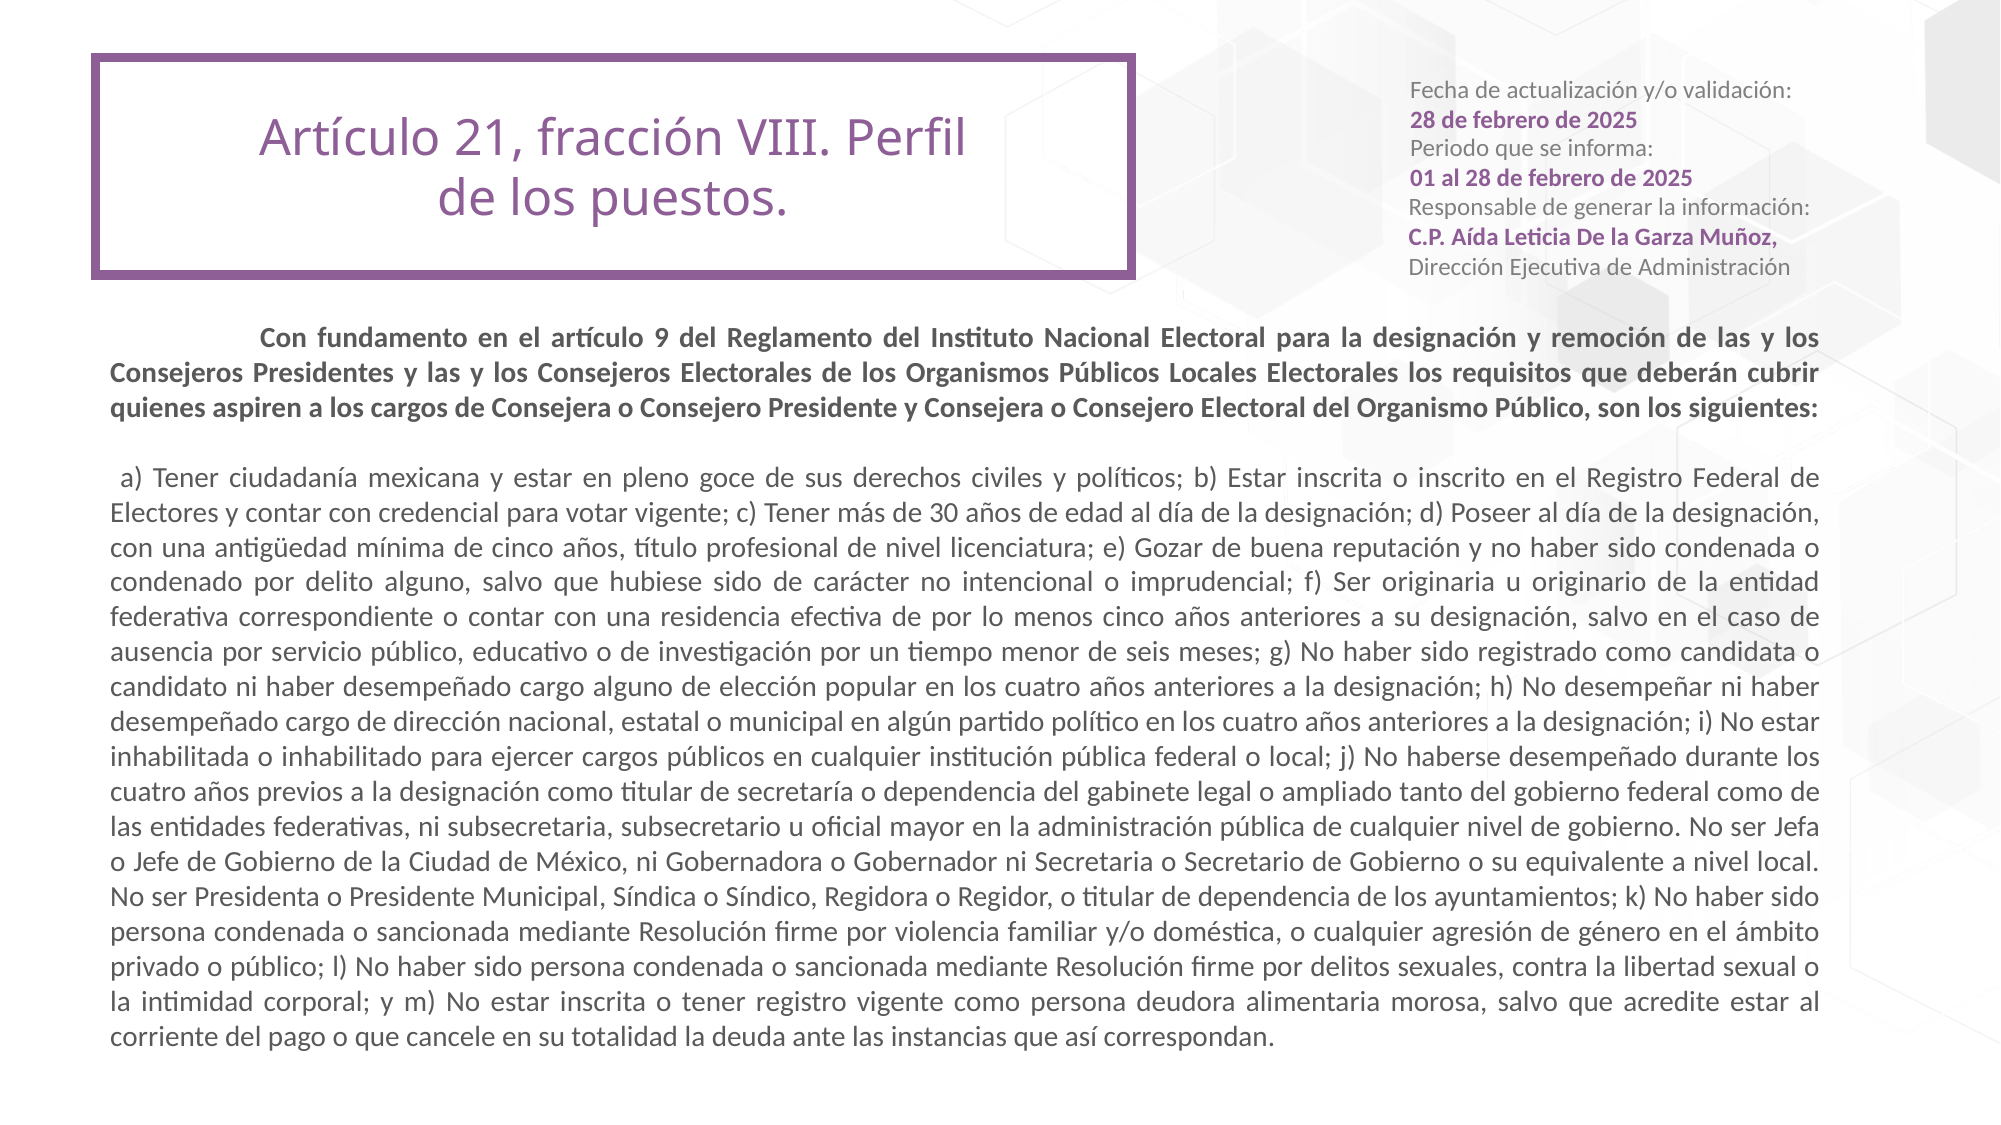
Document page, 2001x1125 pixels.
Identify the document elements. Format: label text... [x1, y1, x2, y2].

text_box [1393, 66, 1837, 333]
text_box [94, 57, 1133, 276]
text_box Con fundamento en el artículo 9 del Reglamento del Instituto Nacional Electoral para la designación y remoción de las y los Consejeros Presidentes y las y los Consejeros Electorales de los Organismos Públicos Locales Electorales los requisitos que deberán cubrir quienes aspiren a los cargos de Consejera o Consejero Presidente y Consejera o Consejero Electoral del Organismo Público, son los siguientes: a) Tener ciudadanía mexicana y estar en pleno goce de sus derechos civiles y políticos; b) Estar inscrita o inscrito en el Registro Federal de Electores y contar con credencial para votar vigente; c) Tener más de 30 años de edad al día de la designación; d) Poseer al día de la designación, con una antigüedad mínima de cinco años, título profesional de nivel licenciatura; e) Gozar de buena reputación y no haber sido condenada o condenado por delito alguno, salvo que hubiese sido de carácter no intencional o imprudencial; f) Ser originaria u originario de la entidad federativa correspondiente o contar con una residencia efectiva de por lo menos cinco años anteriores a su designación, salvo en el caso de ausencia por servicio público, educativo o de investigación por un tiempo menor de seis meses; g) No haber sido registrado como candidata o candidato ni haber desempeñado cargo alguno de elección popular en los cuatro años anteriores a la designación; h) No desempeñar ni haber desempeñado cargo de dirección nacional, estatal o municipal en algún partido político en los cuatro años anteriores a la designación; i) No estar inhabilitada o inhabilitado para ejercer cargos públicos en cualquier institución pública federal o local; j) No haberse desempeñado durante los cuatro años previos a la designación como titular de secretaría o dependencia del gabinete legal o ampliado tanto del gobierno federal como de las entidades federativas, ni subsecretaria, subsecretario u oficial mayor en la administración pública de cualquier nivel de gobierno. No ser Jefa o Jefe de Gobierno de la Ciudad de México, ni Gobernadora o Gobernador ni Secretaria o Secretario de Gobierno o su equivalente a nivel local. No ser Presidenta o Presidente Municipal, Síndica o Síndico, Regidora o Regidor, o titular de dependencia de los ayuntamientos; k) No haber sido persona condenada o sancionada mediante Resolución firme por violencia familiar y/o doméstica, o cualquier agresión de género en el ámbito privado o público; l) No haber sido persona condenada o sancionada mediante Resolución firme por delitos sexuales, contra la libertad sexual o la intimidad corporal; y m) No estar inscrita o tener registro vigente como persona deudora alimentaria morosa, salvo que acredite estar al corriente del pago o que cancele en su totalidad la deuda ante las instancias que así correspondan. [95, 310, 1836, 1060]
text_box Artículo 21, fracción VIII. Perfil de los puestos. [236, 98, 991, 233]
picture [0, 0, 2001, 1125]
